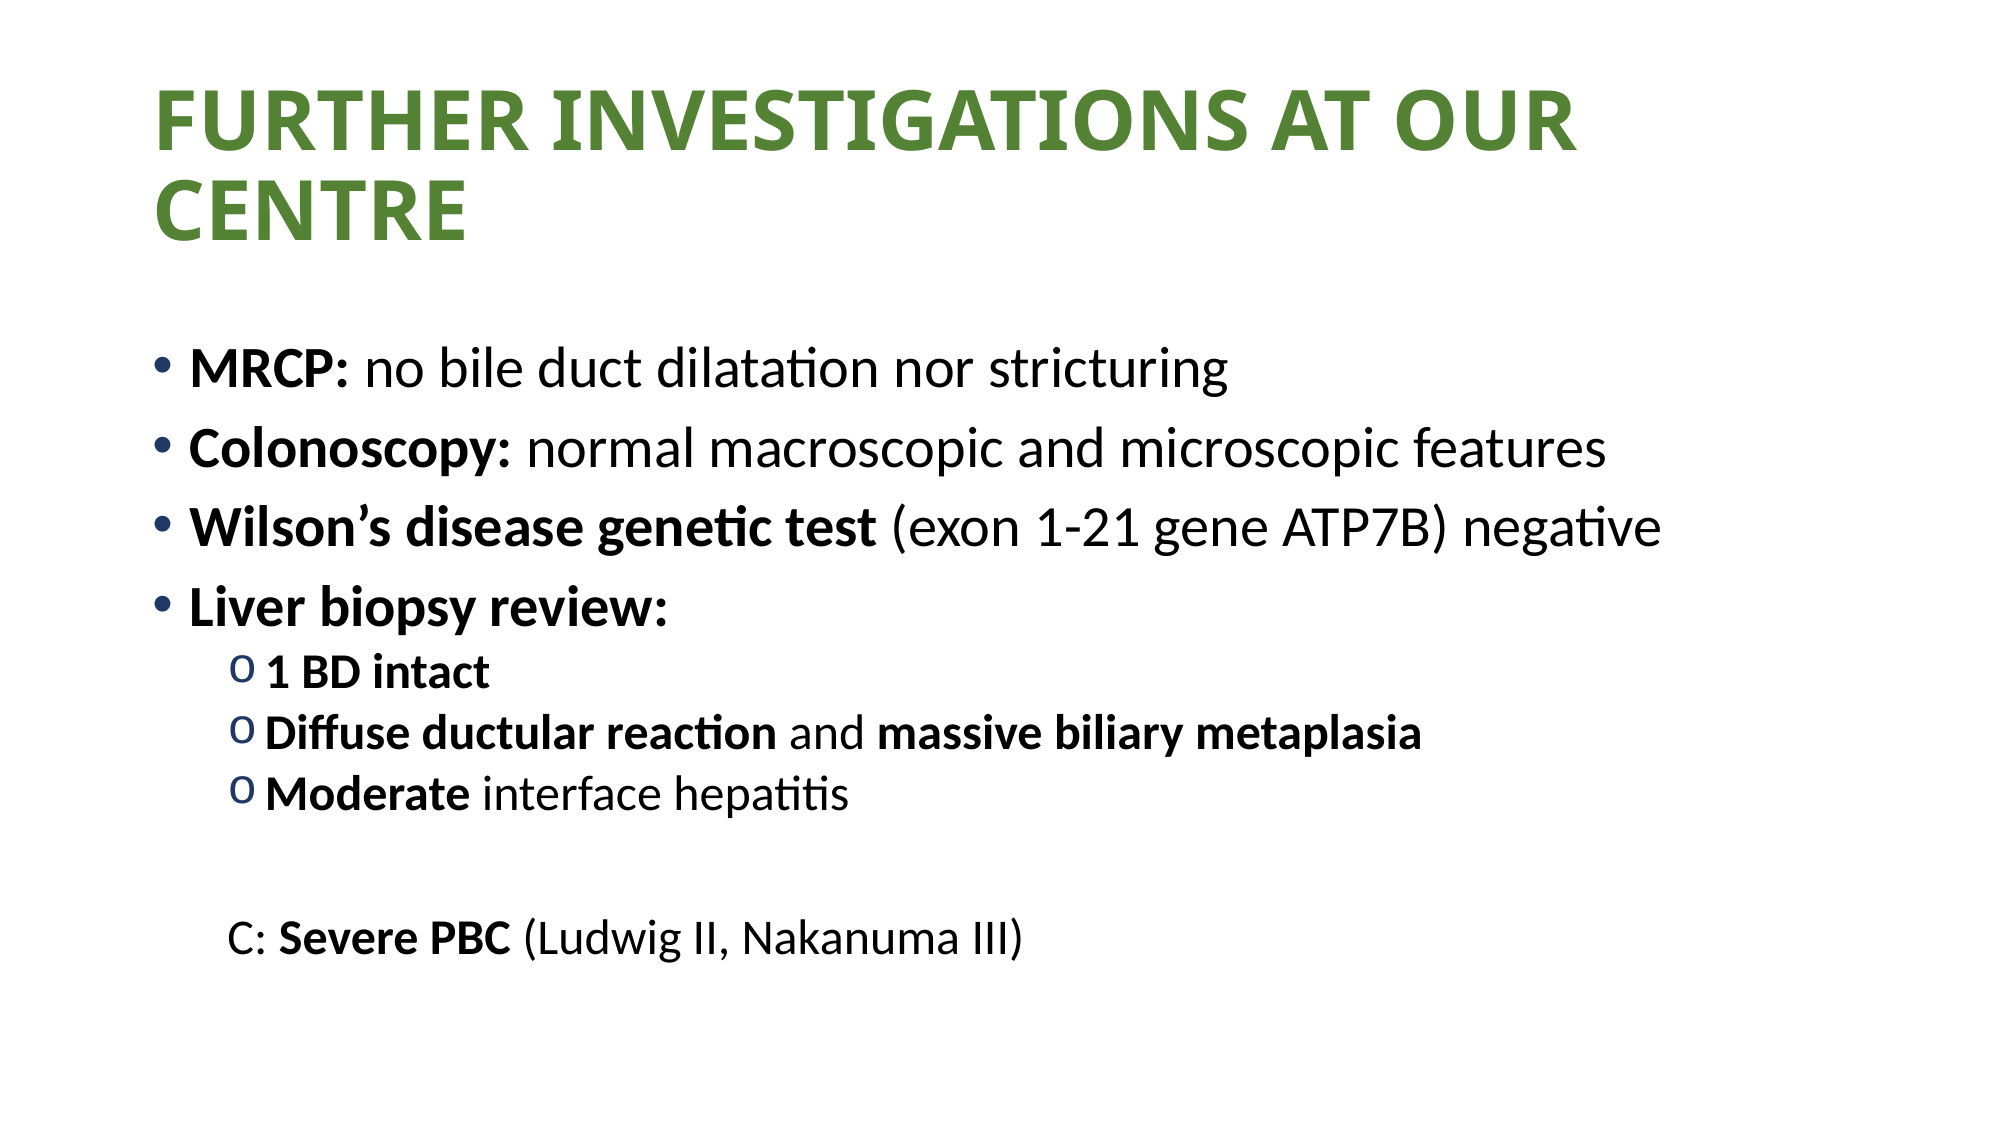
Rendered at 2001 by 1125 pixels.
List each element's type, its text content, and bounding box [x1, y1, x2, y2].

list MRCP: no bile duct dilatation nor stricturing Colonoscopy: normal macroscopic and microscopic features Wilson’s disease genetic test (exon 1-21 gene ATP7B) negative Liver biopsy review: 1 BD intact Diffuse ductular reaction and massive biliary metaplasia Moderate interface hepatitis C: Severe PBC (Ludwig II, Nakanuma III) [137, 333, 1863, 1005]
title FURTHER INVESTIGATIONS AT OUR CENTRE [137, 59, 1863, 278]
